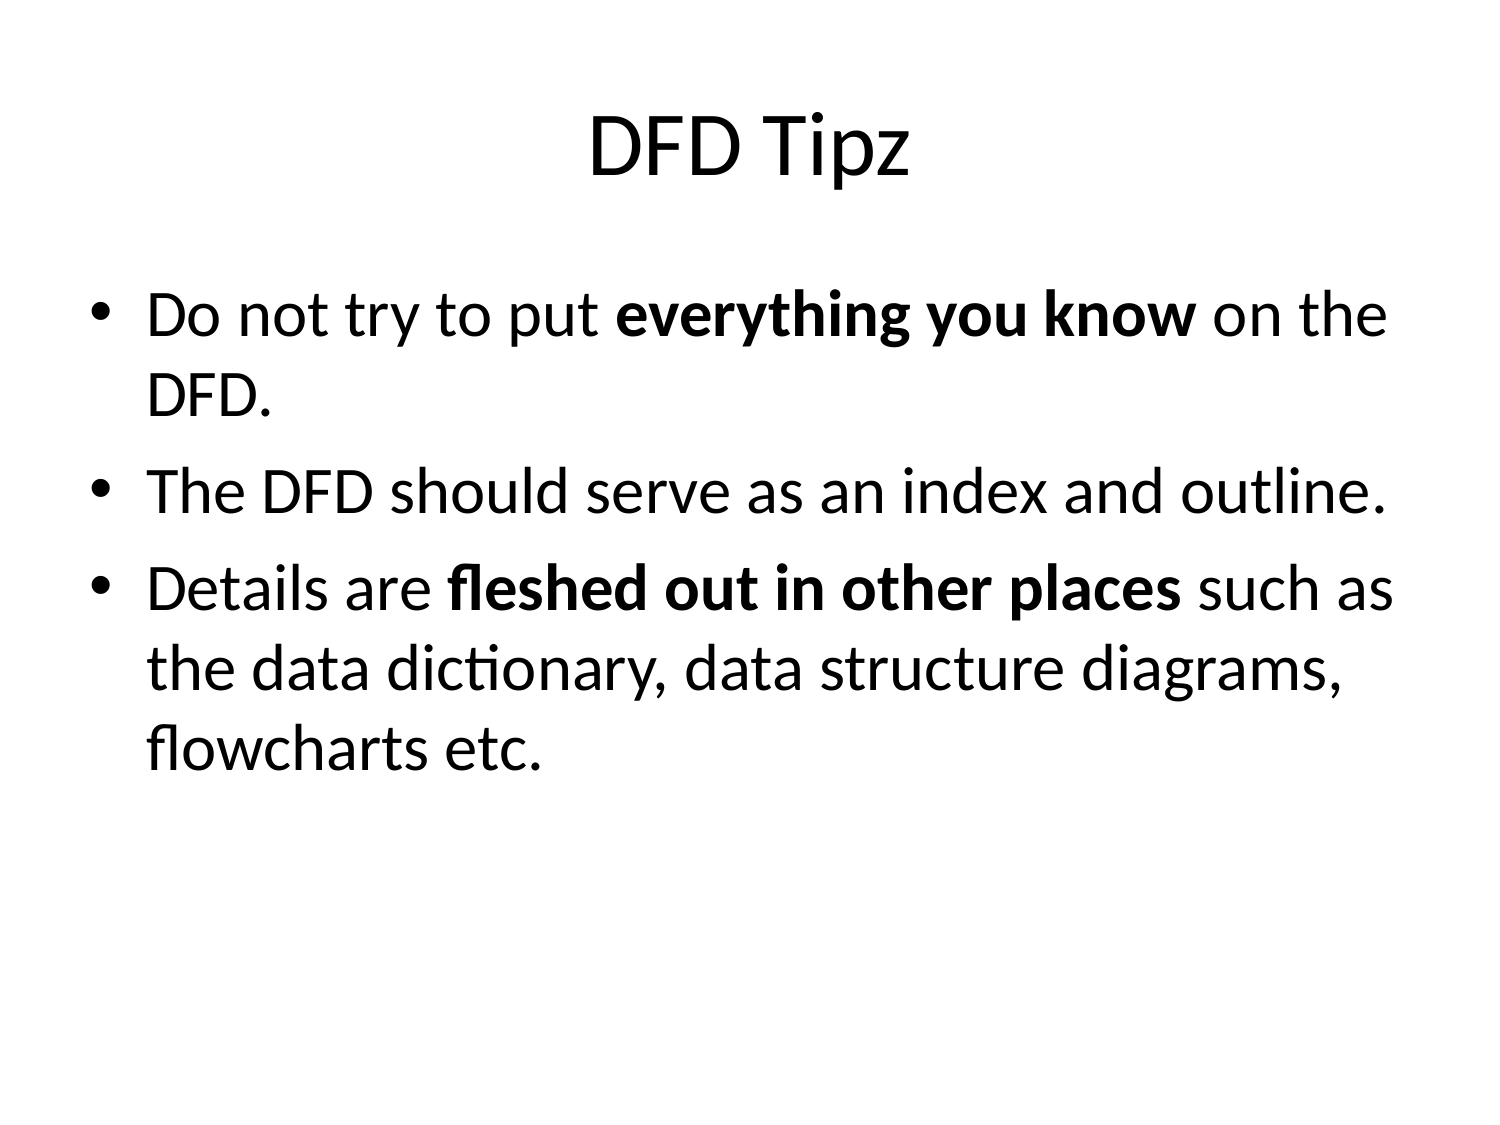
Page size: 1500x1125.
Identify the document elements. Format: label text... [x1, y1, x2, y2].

text_box Do not try to put everything you know on the DFD. The DFD should serve as an index and outline. Details are fleshed out in other places such as the data dictionary, data structure diagrams, flowcharts etc. [75, 262, 1425, 821]
text_box DFD Tipz [75, 45, 1425, 233]
